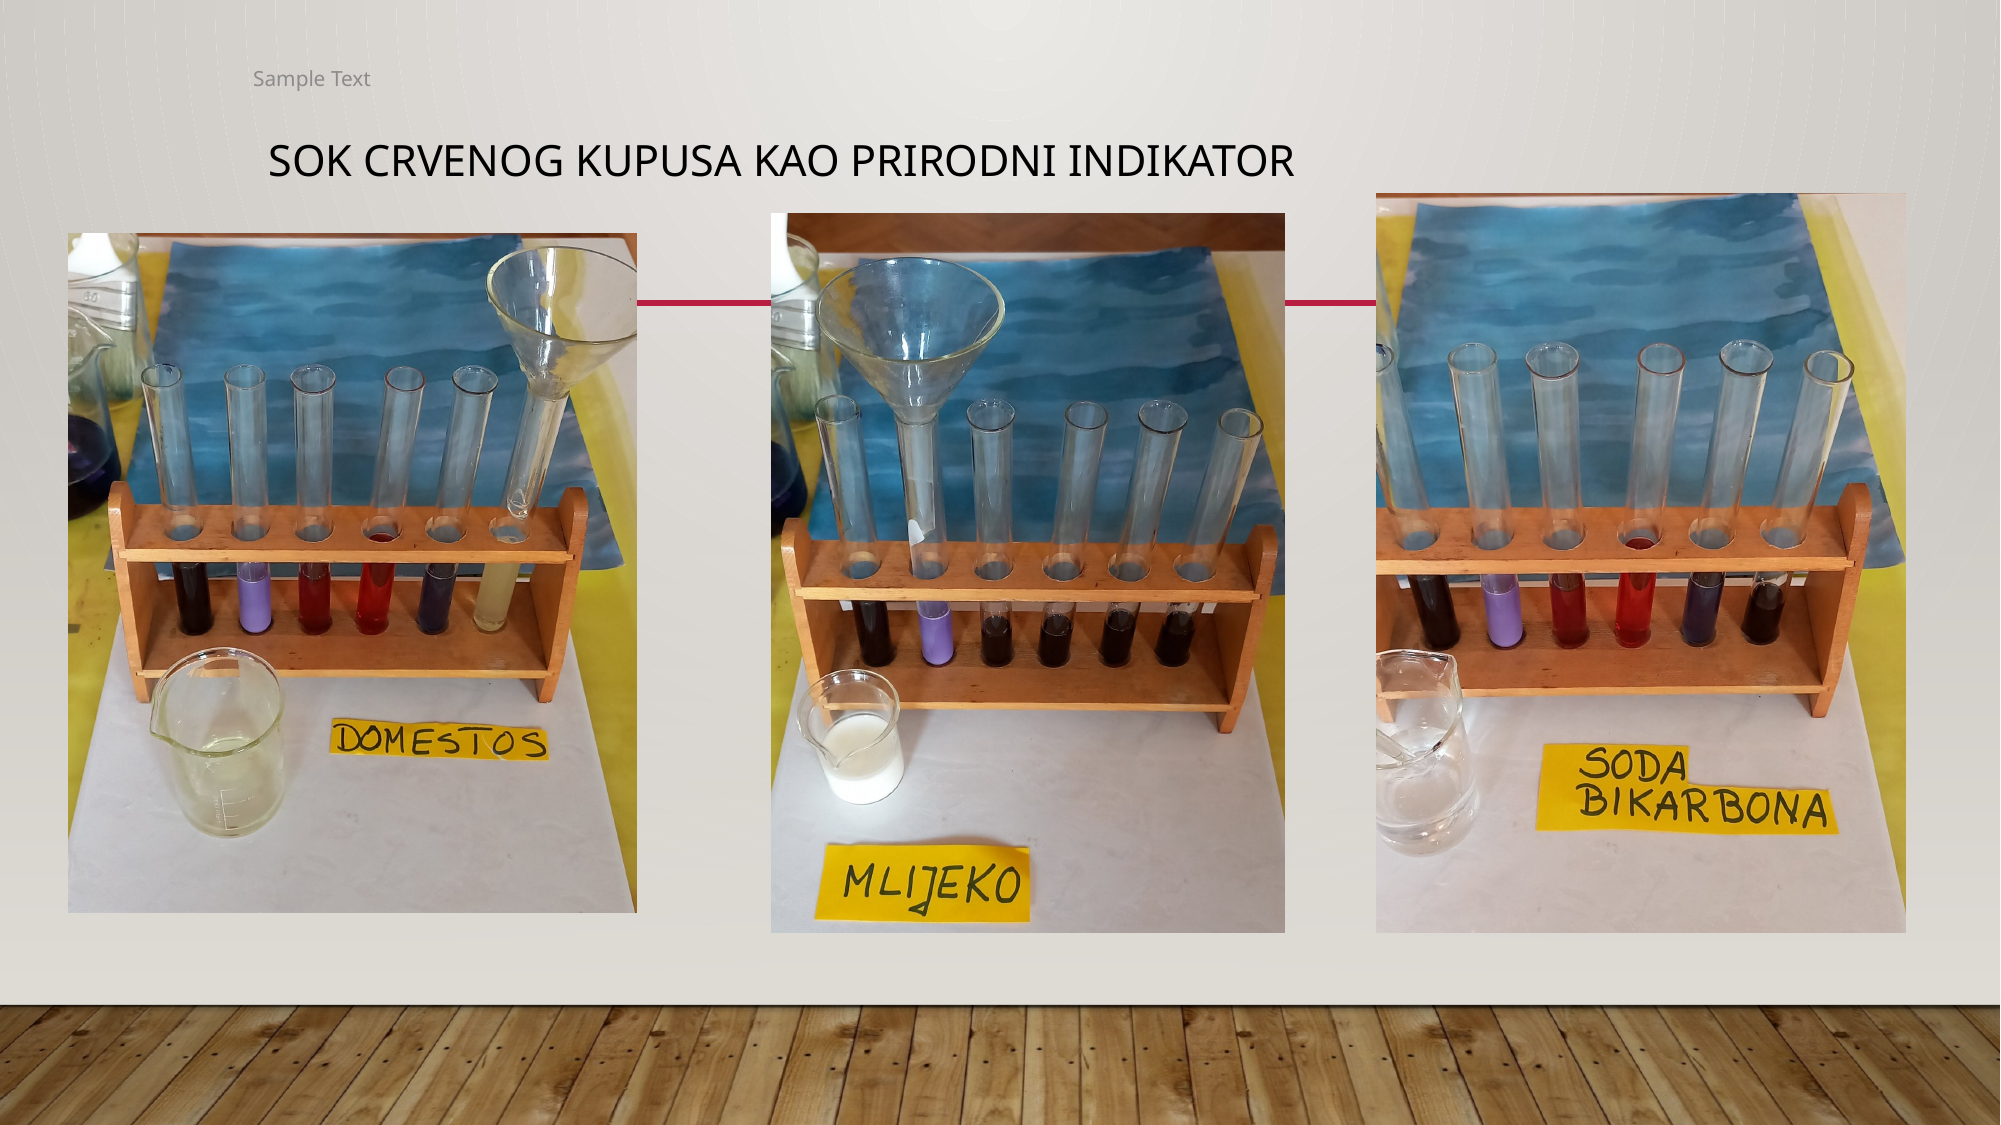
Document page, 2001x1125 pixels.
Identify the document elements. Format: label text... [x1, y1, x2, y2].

picture [68, 233, 638, 913]
footer Sample Text [238, 54, 1213, 105]
picture [771, 213, 1286, 933]
title Sok crvenog kupusa kao prirodni indikator [253, 131, 1814, 194]
picture [0, 1005, 2000, 1125]
picture [1376, 193, 1906, 933]
